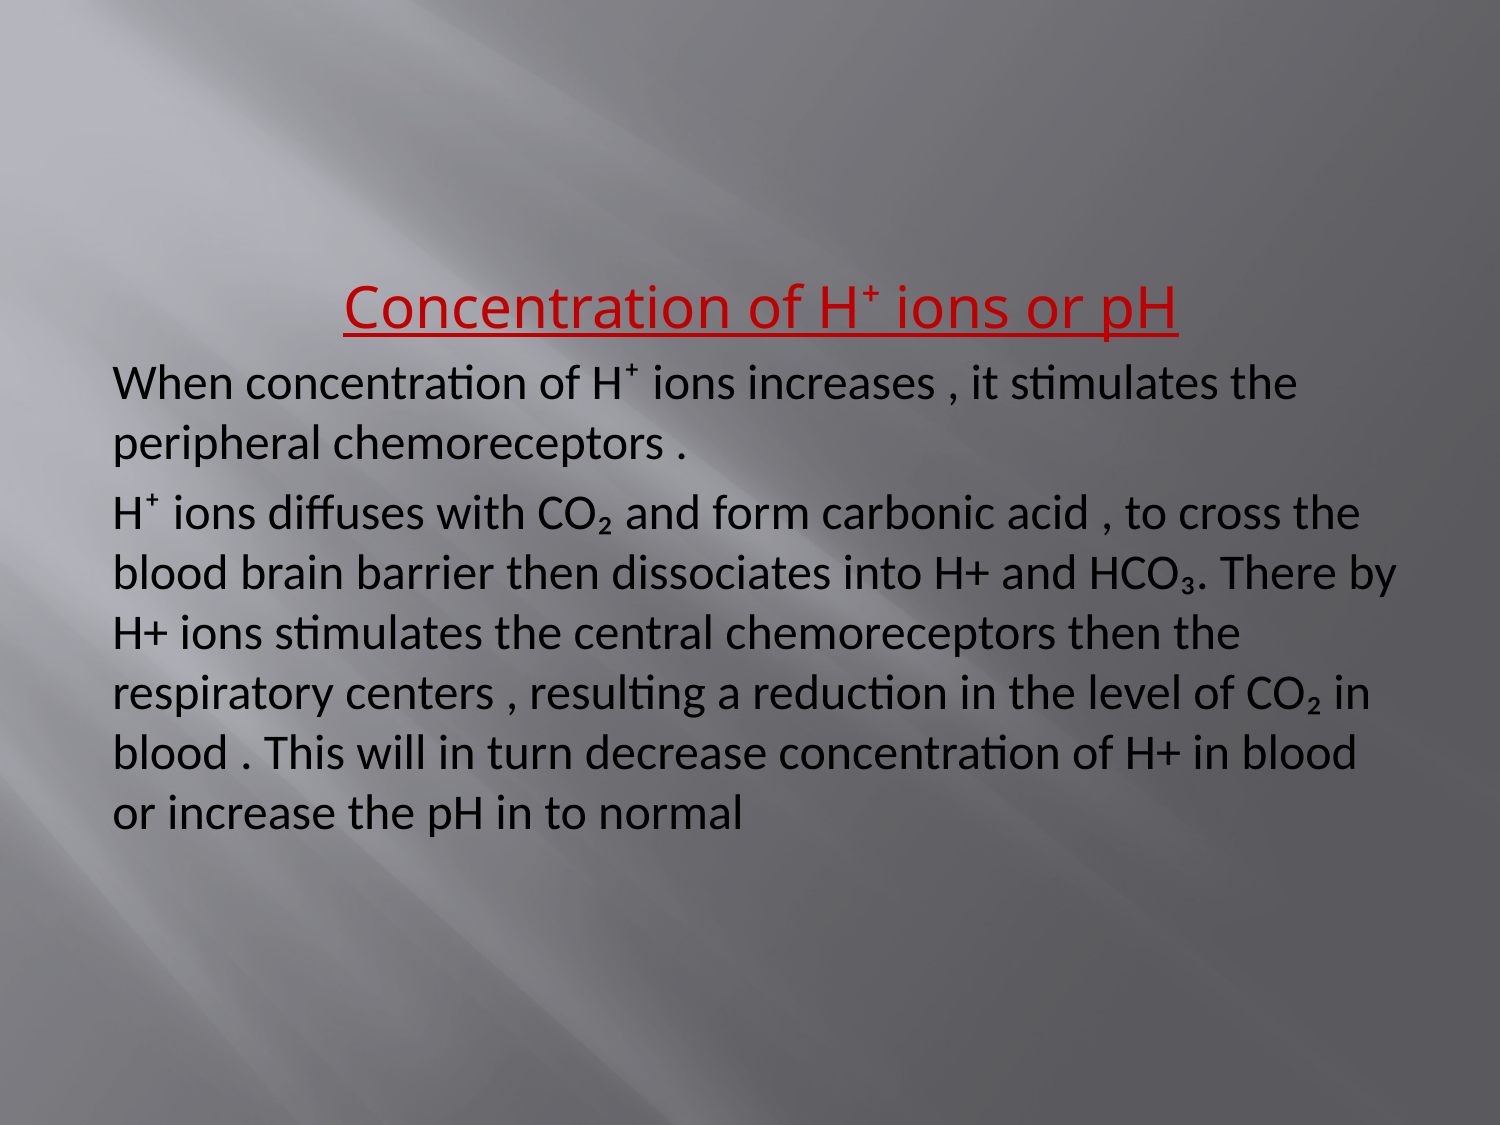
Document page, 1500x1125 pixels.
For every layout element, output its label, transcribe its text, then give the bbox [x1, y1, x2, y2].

list Concentration of H⁺ ions or pH When concentration of H⁺ ions increases , it stimulates the peripheral chemoreceptors . H⁺ ions diffuses with CO₂ and form carbonic acid , to cross the blood brain barrier then dissociates into H+ and HCO₃. There by H+ ions stimulates the central chemoreceptors then the respiratory centers , resulting a reduction in the level of CO₂ in blood . This will in turn decrease concentration of H+ in blood or increase the pH in to normal [75, 262, 1425, 1035]
